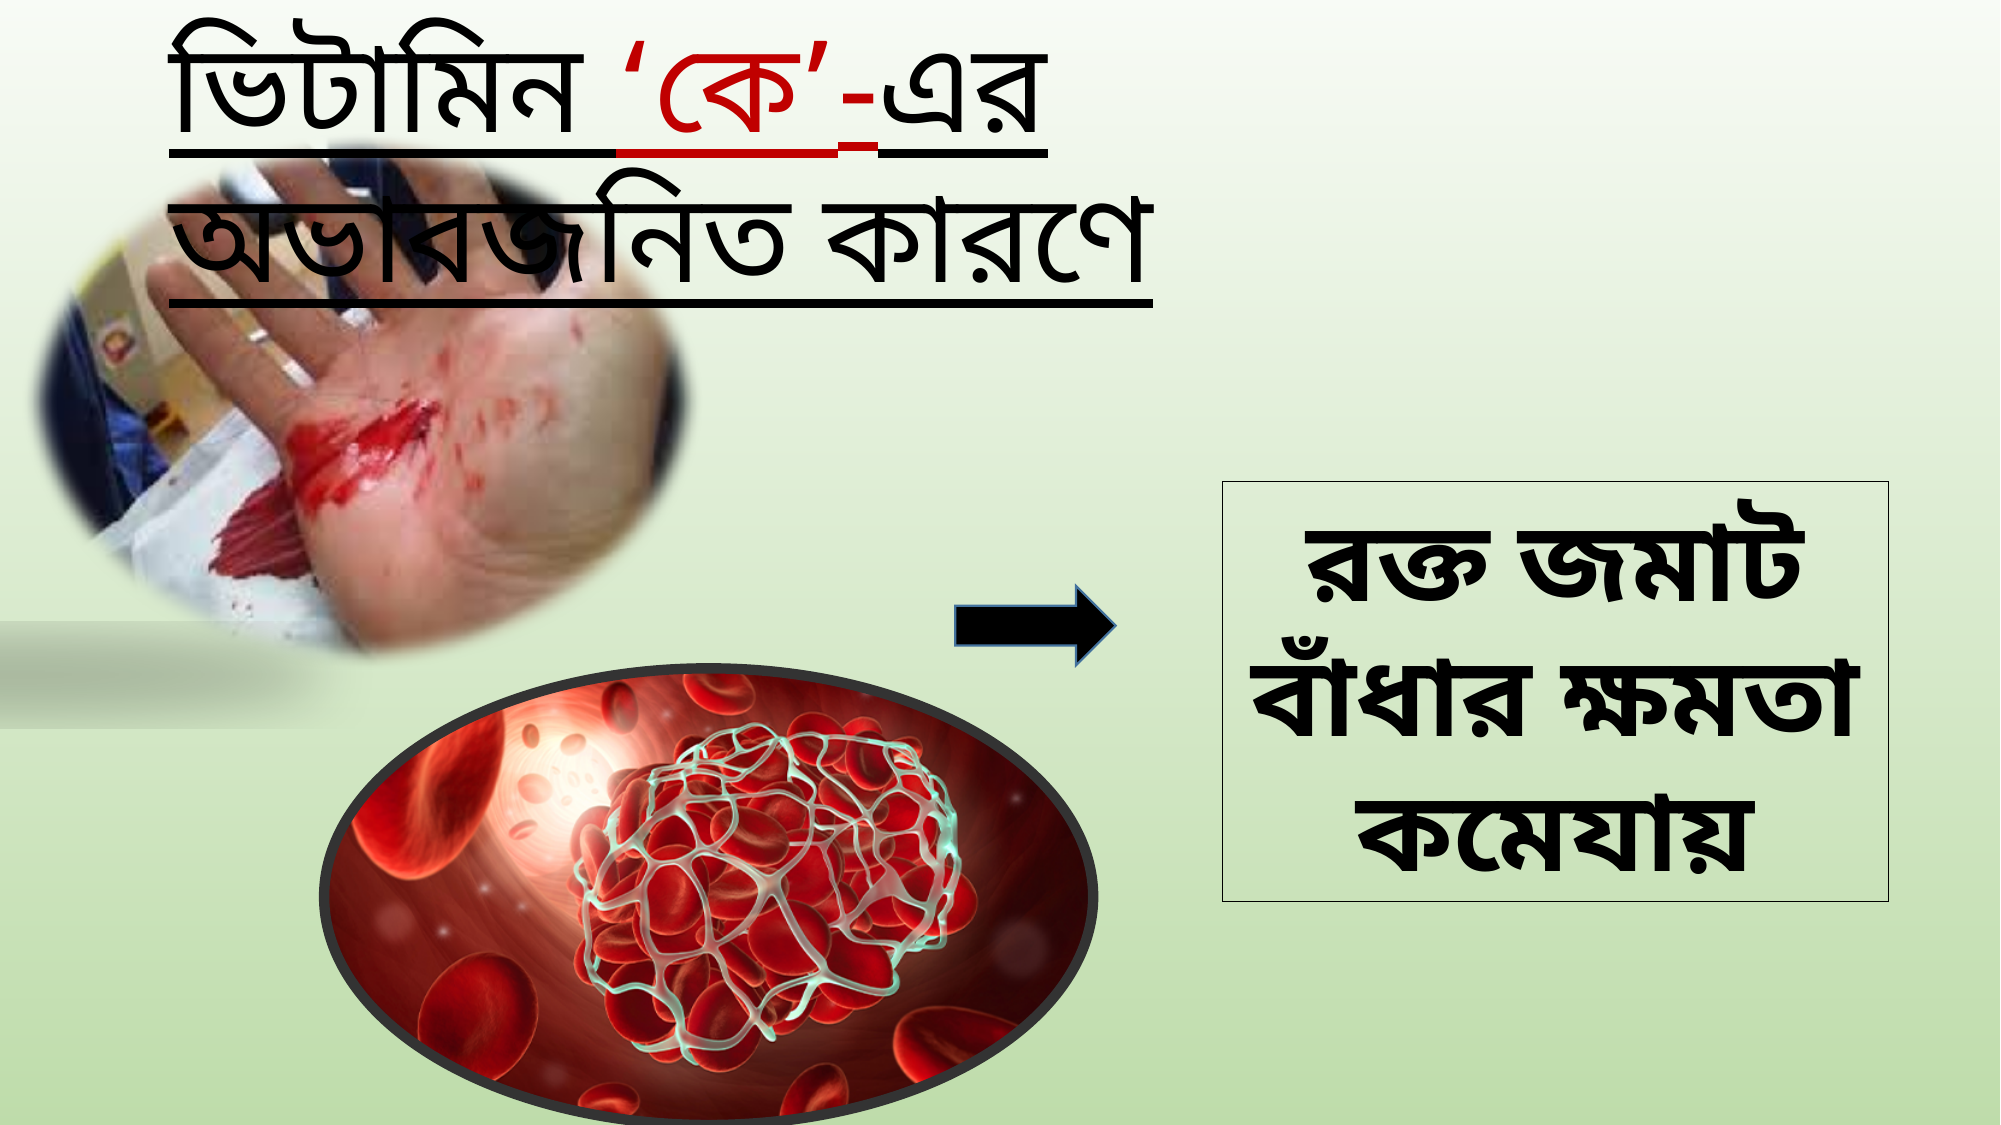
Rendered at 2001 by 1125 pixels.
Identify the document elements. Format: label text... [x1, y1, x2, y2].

text_box ভিটামিন ‘কে’-এর অভাবজনিত কারণে [154, 0, 1641, 315]
text_box রক্ত জমাট বাঁধার ক্ষমতা কমেযায় [1222, 481, 1889, 902]
picture [21, 132, 1094, 1125]
text_box [954, 583, 1118, 668]
